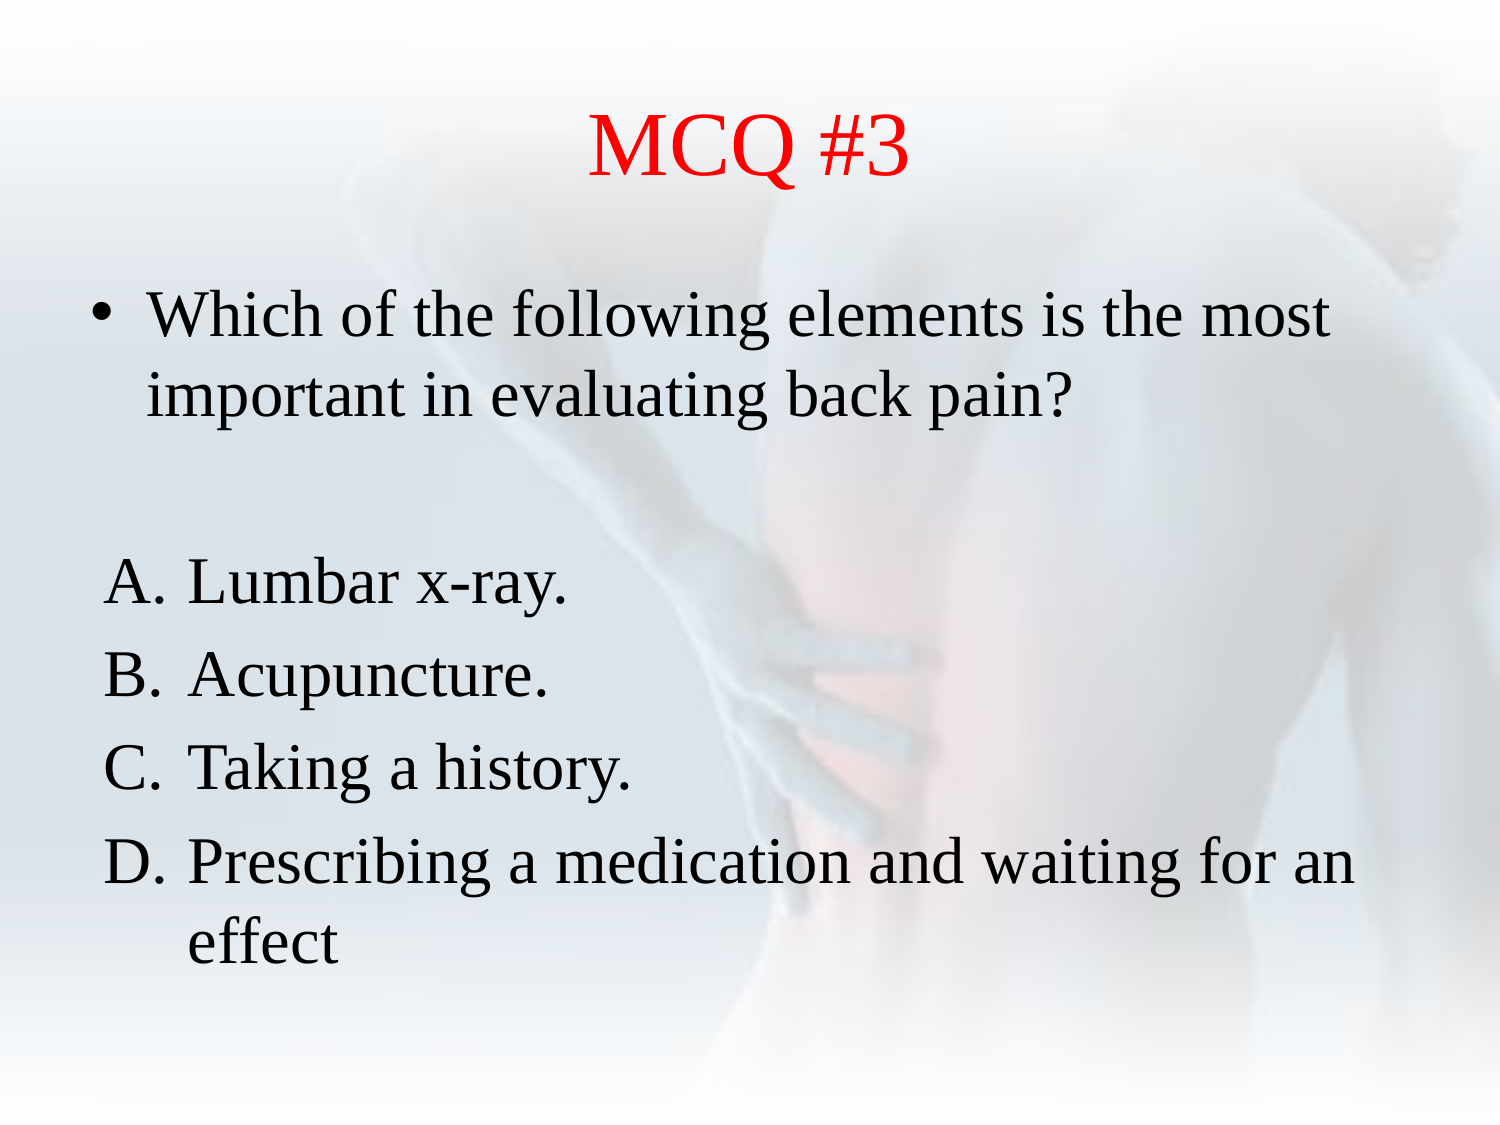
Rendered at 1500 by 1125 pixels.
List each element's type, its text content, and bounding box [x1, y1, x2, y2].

list Which of the following elements is the most important in evaluating back pain? Lumbar x-ray. Acupuncture. Taking a history. Prescribing a medication and waiting for an effect [75, 262, 1425, 1005]
title MCQ #3 [75, 45, 1425, 233]
